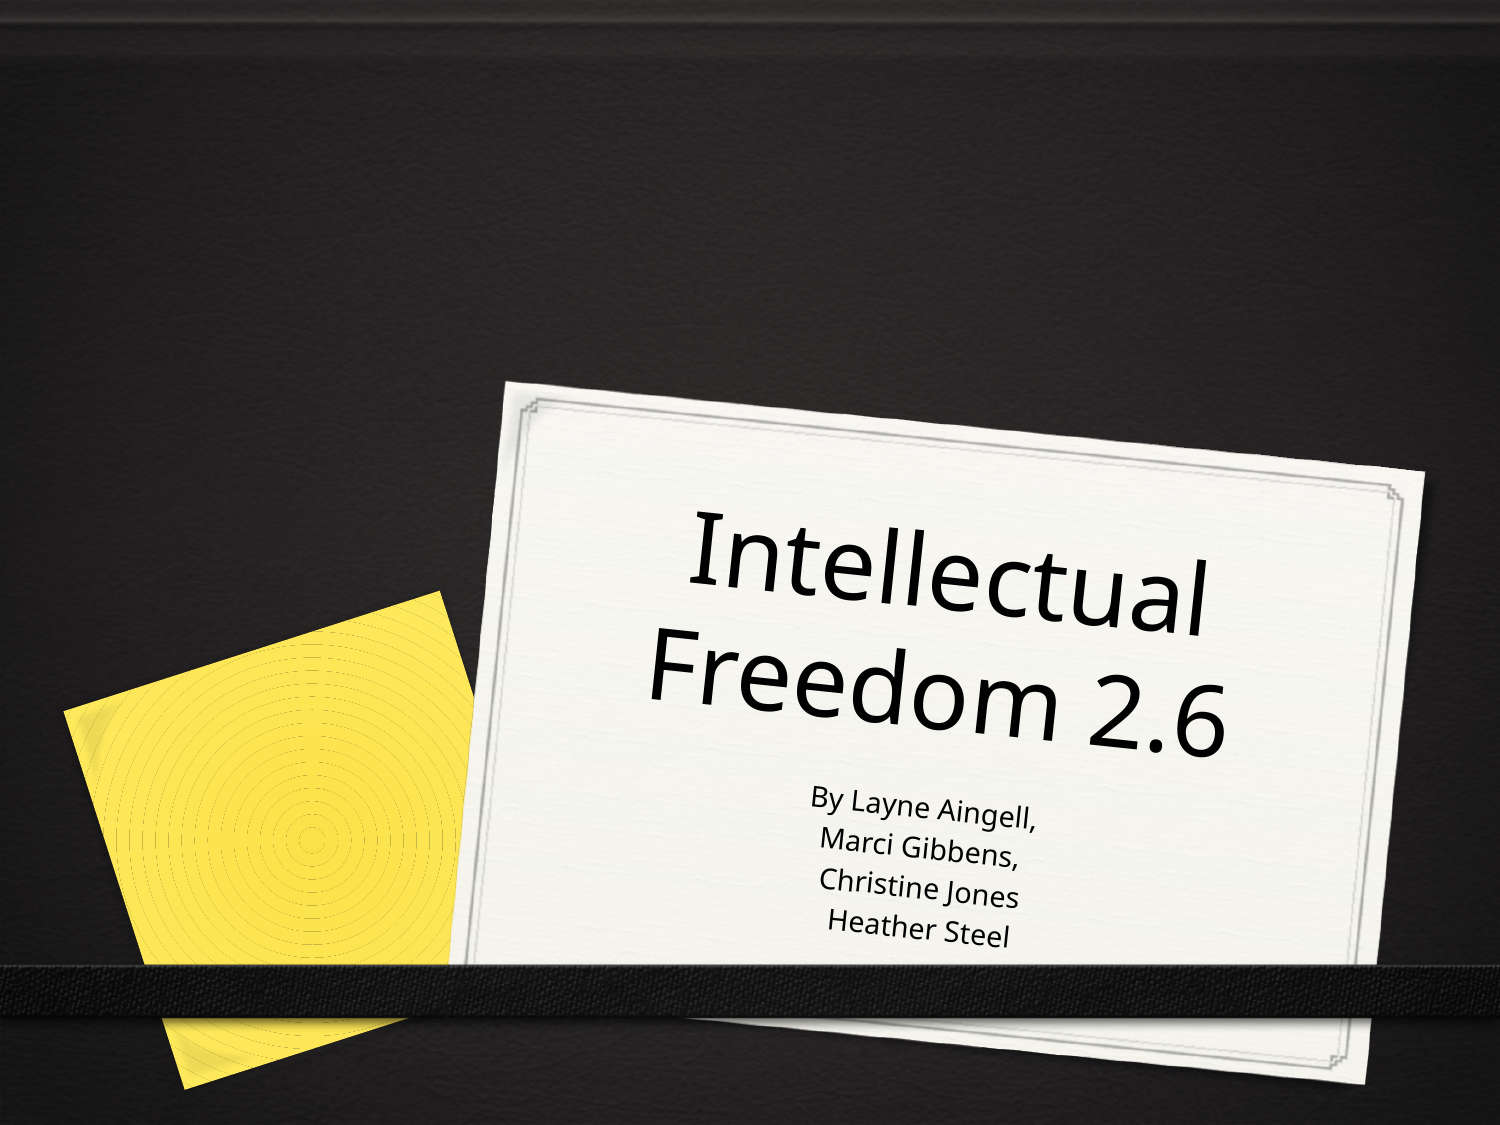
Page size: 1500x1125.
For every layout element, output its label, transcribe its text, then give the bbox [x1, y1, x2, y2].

title Intellectual Freedom 2.6 [536, 453, 1355, 798]
subtitle By Layne Aingell, Marci Gibbens, Christine Jones Heather Steel [518, 740, 1326, 994]
picture [69, 693, 157, 788]
picture [0, 379, 1500, 1102]
